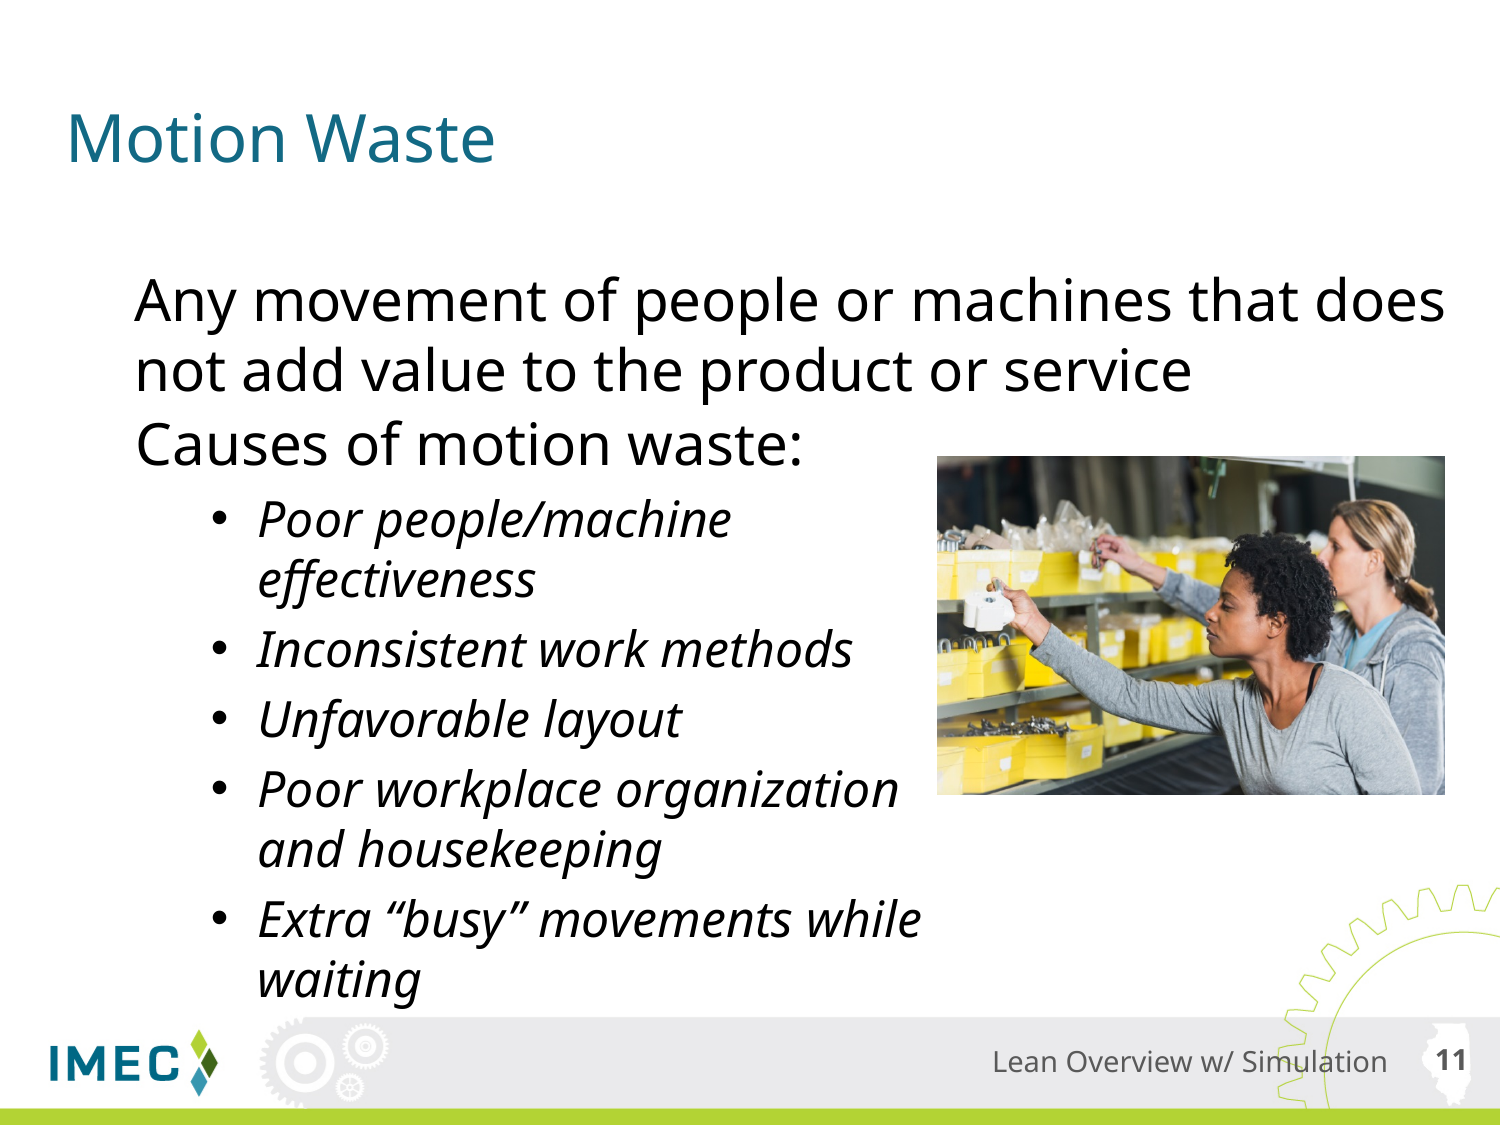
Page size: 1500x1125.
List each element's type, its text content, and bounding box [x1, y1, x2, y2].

title Motion Waste [50, 42, 1400, 230]
list Any movement of people or machines that does not add value to the product or service [119, 255, 1470, 463]
picture [0, 0, 1500, 1125]
text_box Causes of motion waste: Poor people/machine effectiveness Inconsistent work methods Unfavorable layout Poor workplace organization and housekeeping Extra “busy” movements while waiting [121, 399, 988, 1015]
